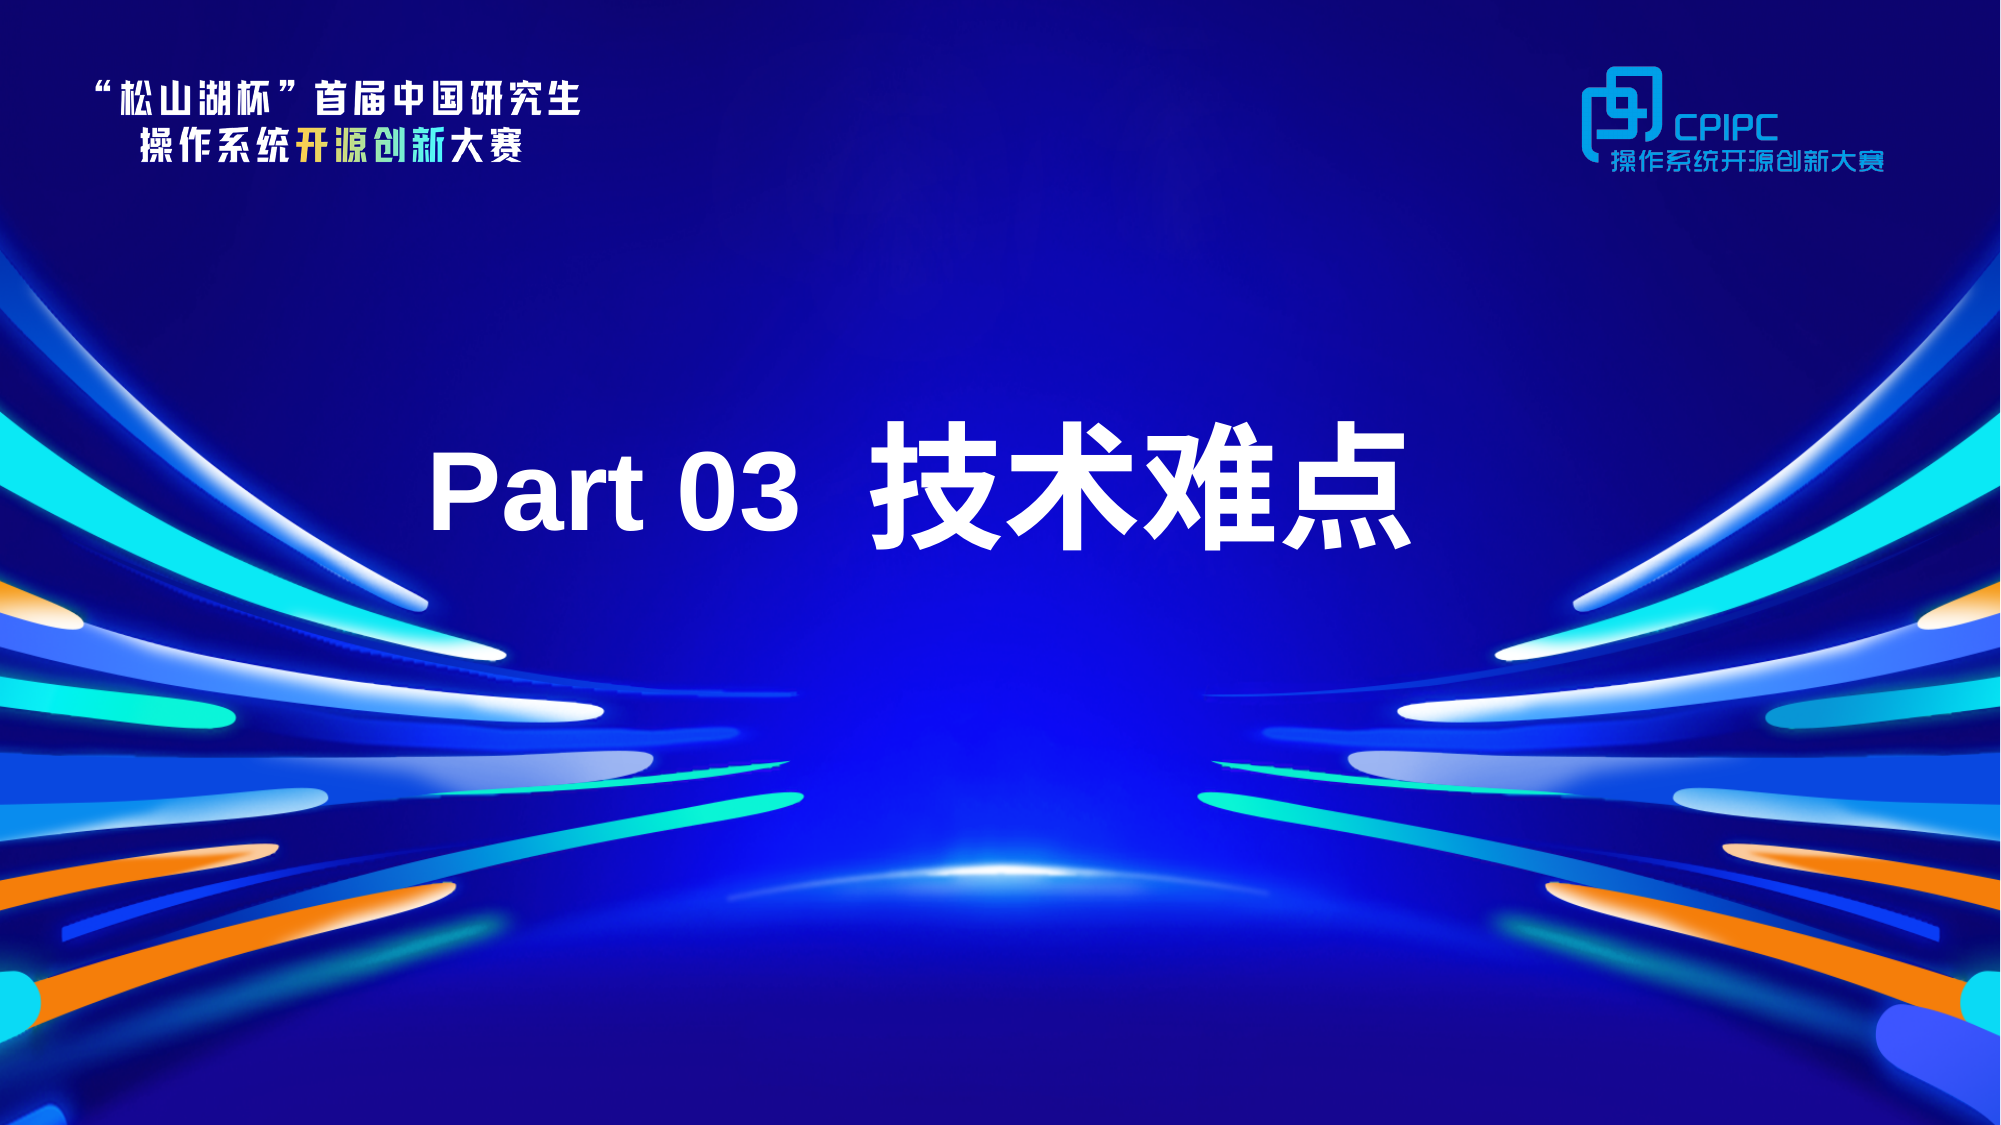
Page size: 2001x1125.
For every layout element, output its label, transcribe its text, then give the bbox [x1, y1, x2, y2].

picture [0, 0, 2001, 1125]
list 技术难点 [851, 402, 1558, 586]
